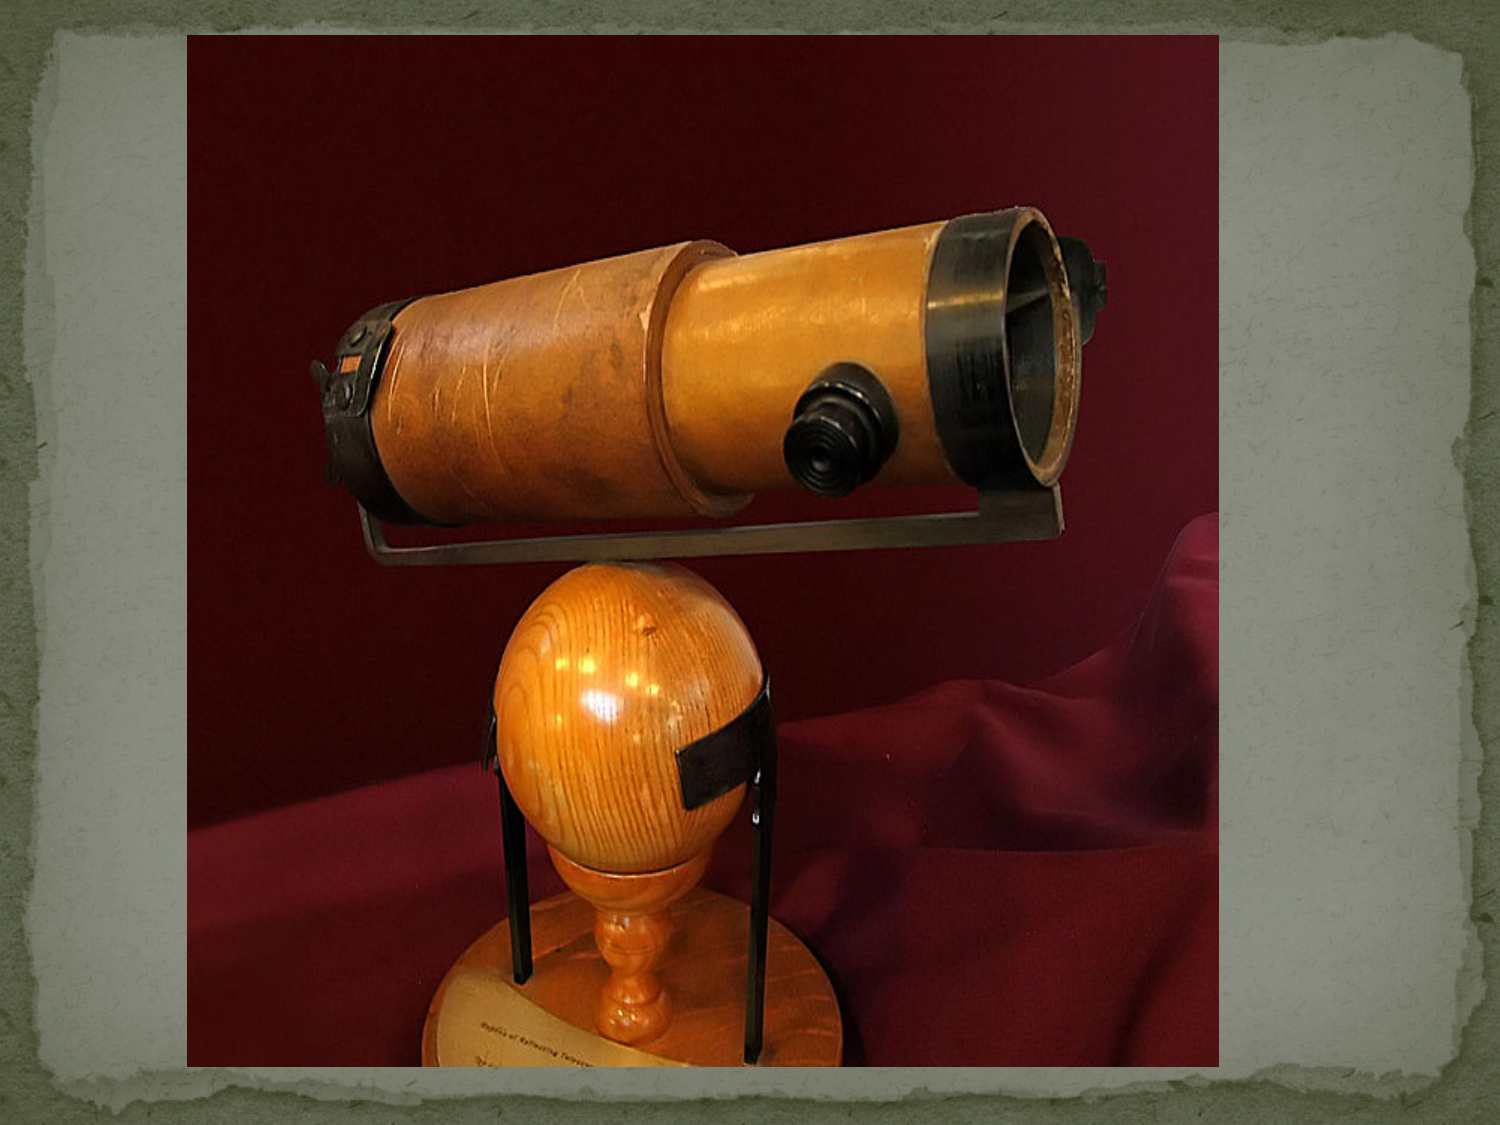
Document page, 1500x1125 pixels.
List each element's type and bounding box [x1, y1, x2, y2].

picture [187, 35, 1219, 1067]
